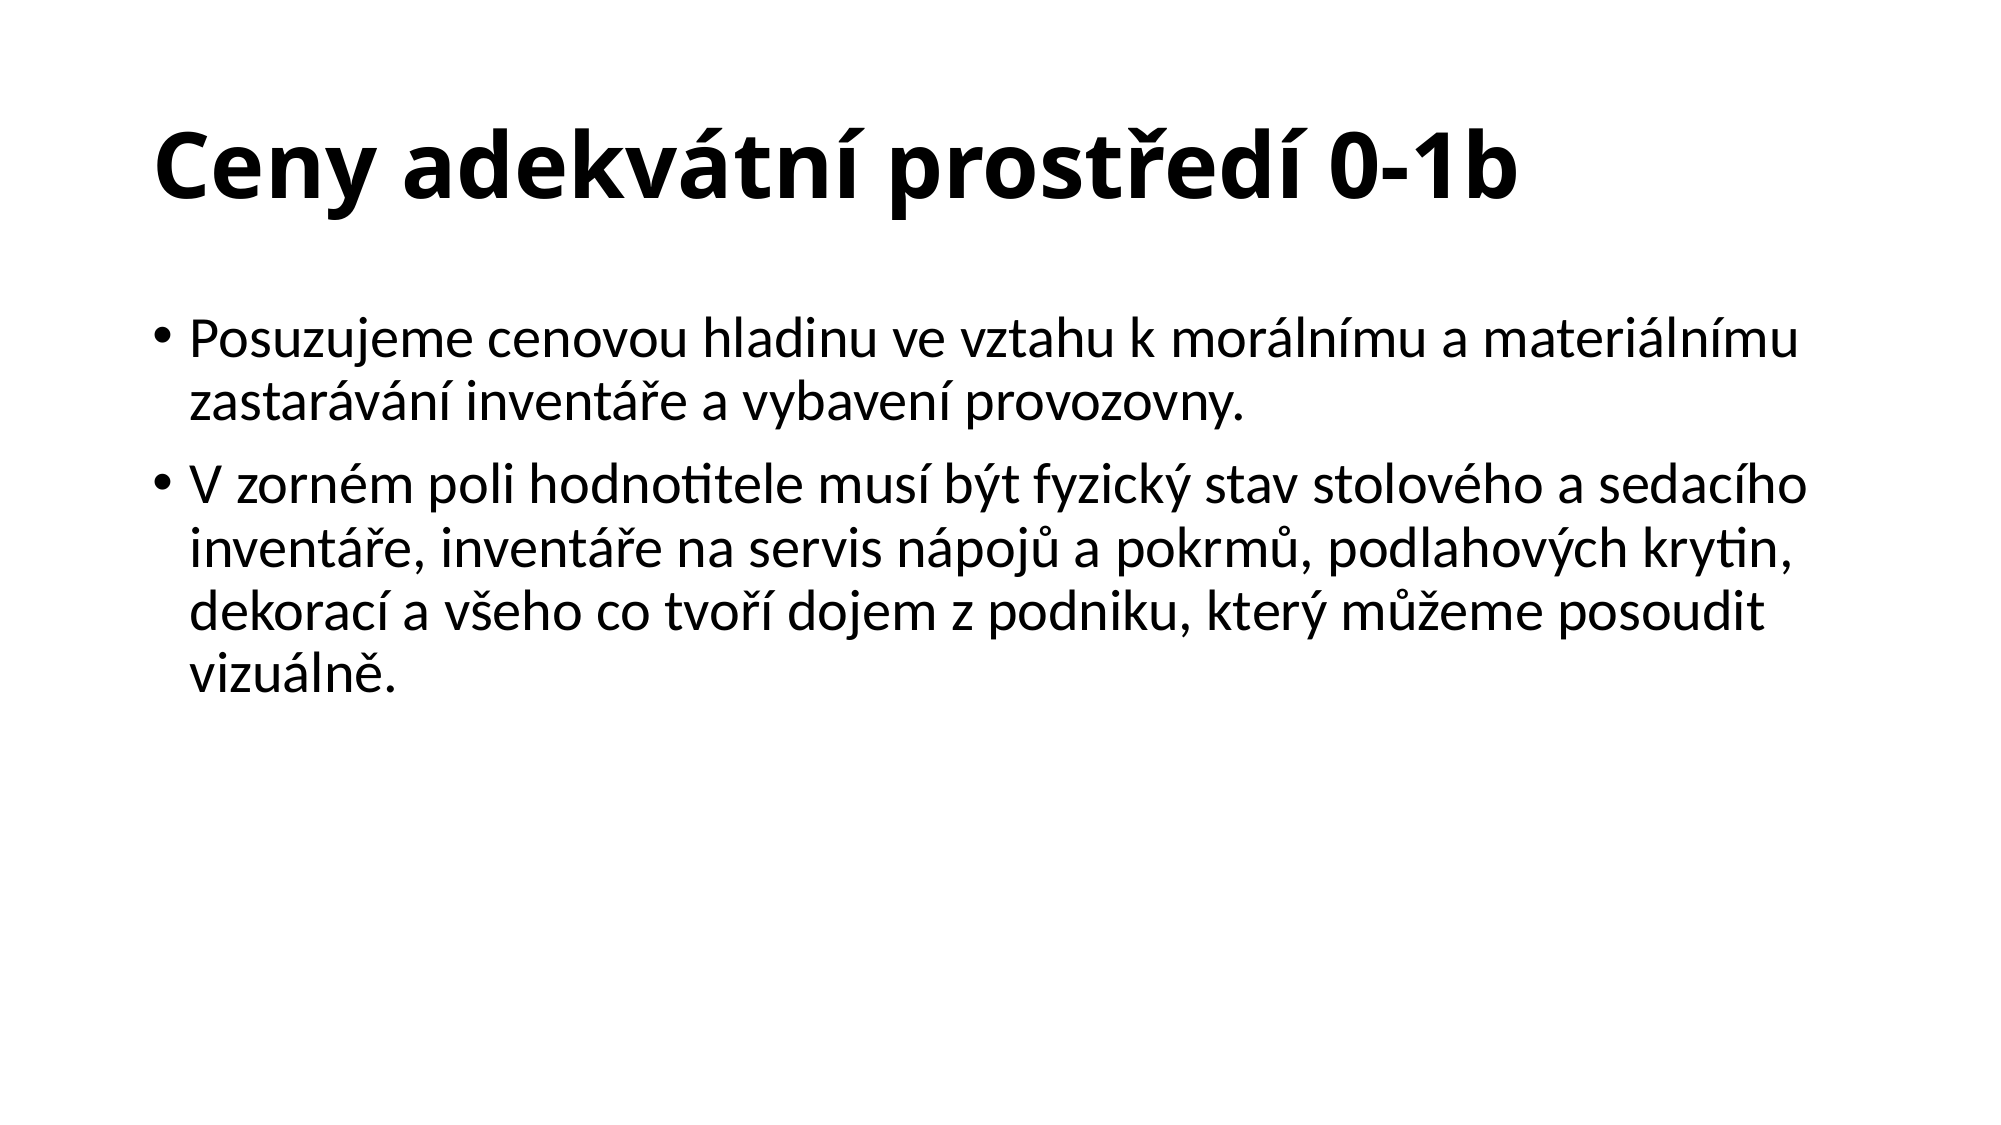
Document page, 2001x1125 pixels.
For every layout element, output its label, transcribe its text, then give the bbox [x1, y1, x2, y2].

title Ceny adekvátní prostředí 0-1b [137, 59, 1863, 278]
list Posuzujeme cenovou hladinu ve vztahu k morálnímu a materiálnímu zastarávání inventáře a vybavení provozovny. V zorném poli hodnotitele musí být fyzický stav stolového a sedacího inventáře, inventáře na servis nápojů a pokrmů, podlahových krytin, dekorací a všeho co tvoří dojem z podniku, který můžeme posoudit vizuálně. [137, 299, 1863, 1014]
